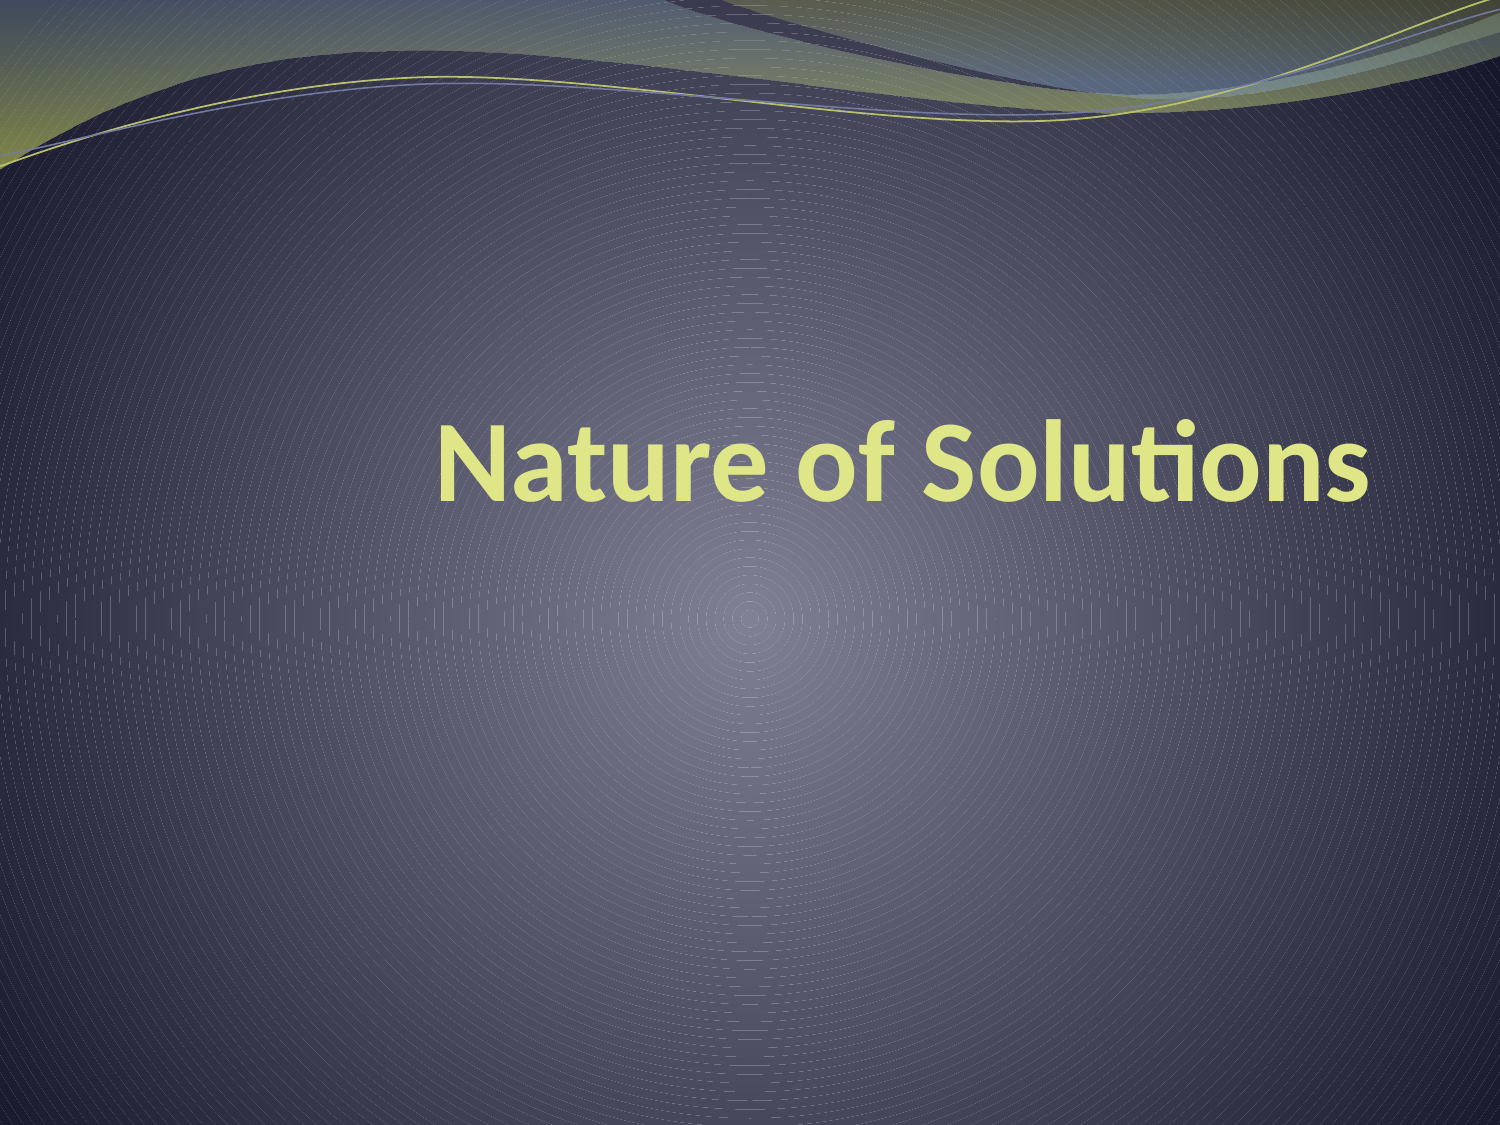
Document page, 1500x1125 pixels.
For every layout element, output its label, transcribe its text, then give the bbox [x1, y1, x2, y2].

title Nature of Solutions [87, 224, 1376, 525]
